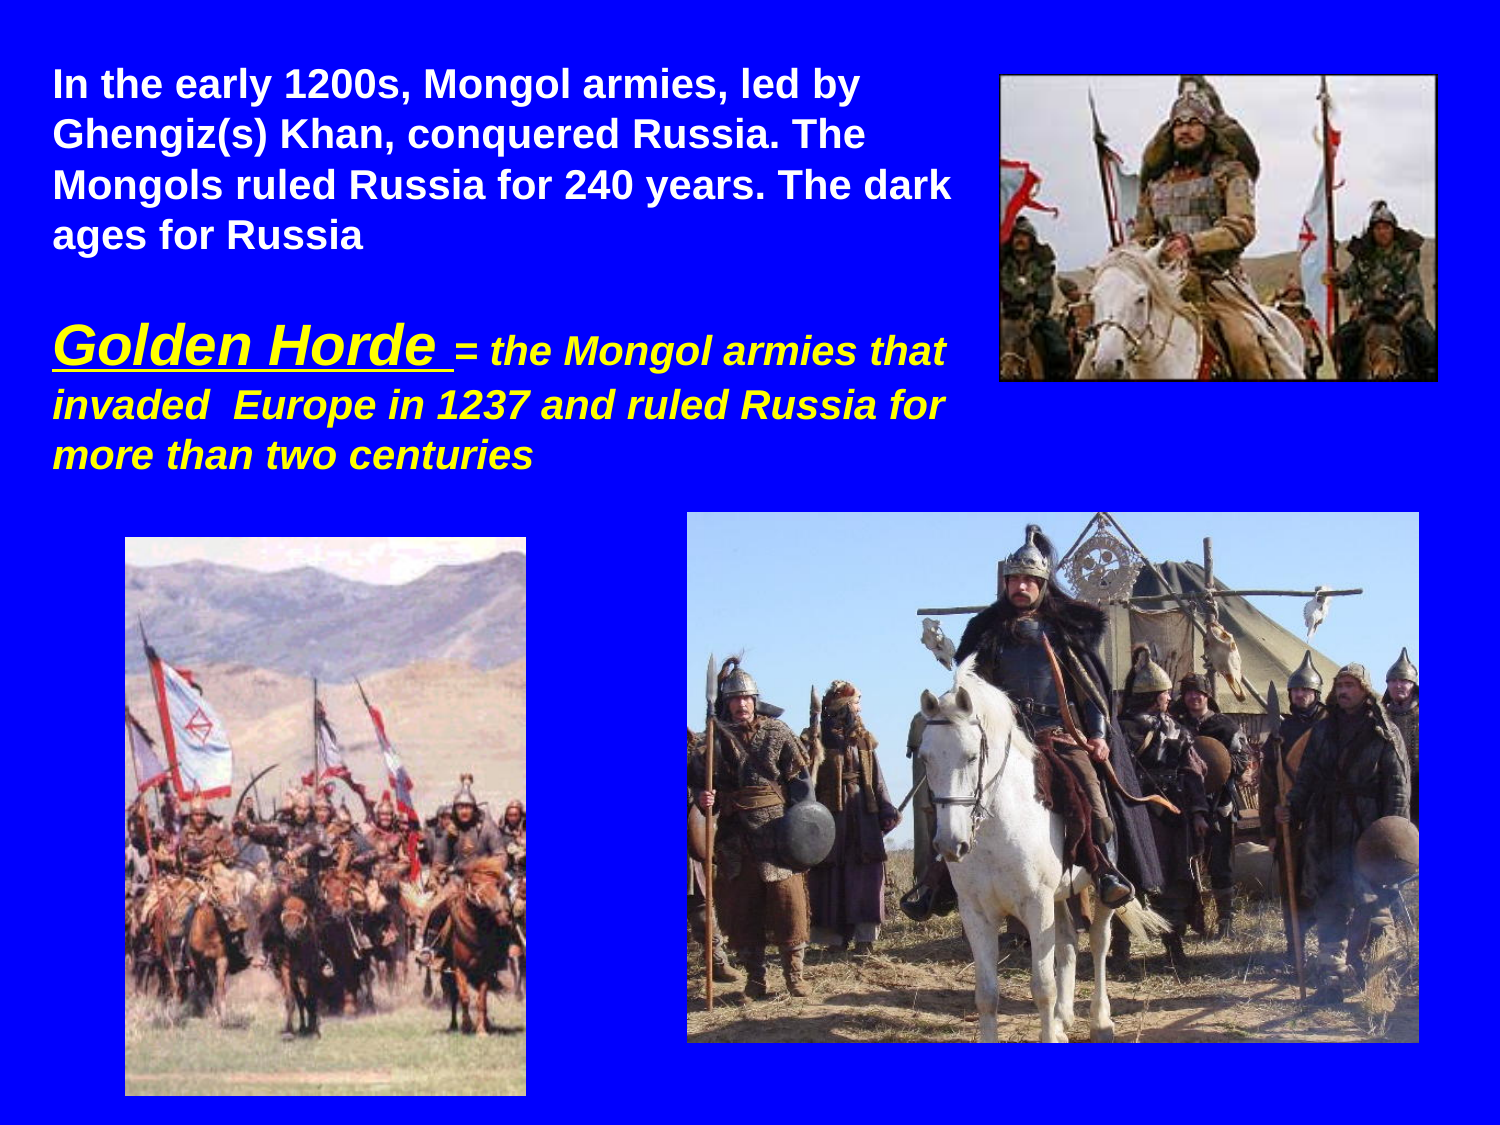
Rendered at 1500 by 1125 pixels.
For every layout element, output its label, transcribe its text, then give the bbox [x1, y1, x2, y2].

text_box In the early 1200s, Mongol armies, led by Ghengiz(s) Khan, conquered Russia. The Mongols ruled Russia for 240 years. The dark ages for Russia Golden Horde = the Mongol armies that invaded Europe in 1237 and ruled Russia for more than two centuries [37, 49, 1025, 485]
picture [124, 537, 526, 1096]
picture [999, 74, 1438, 382]
picture [687, 512, 1419, 1043]
